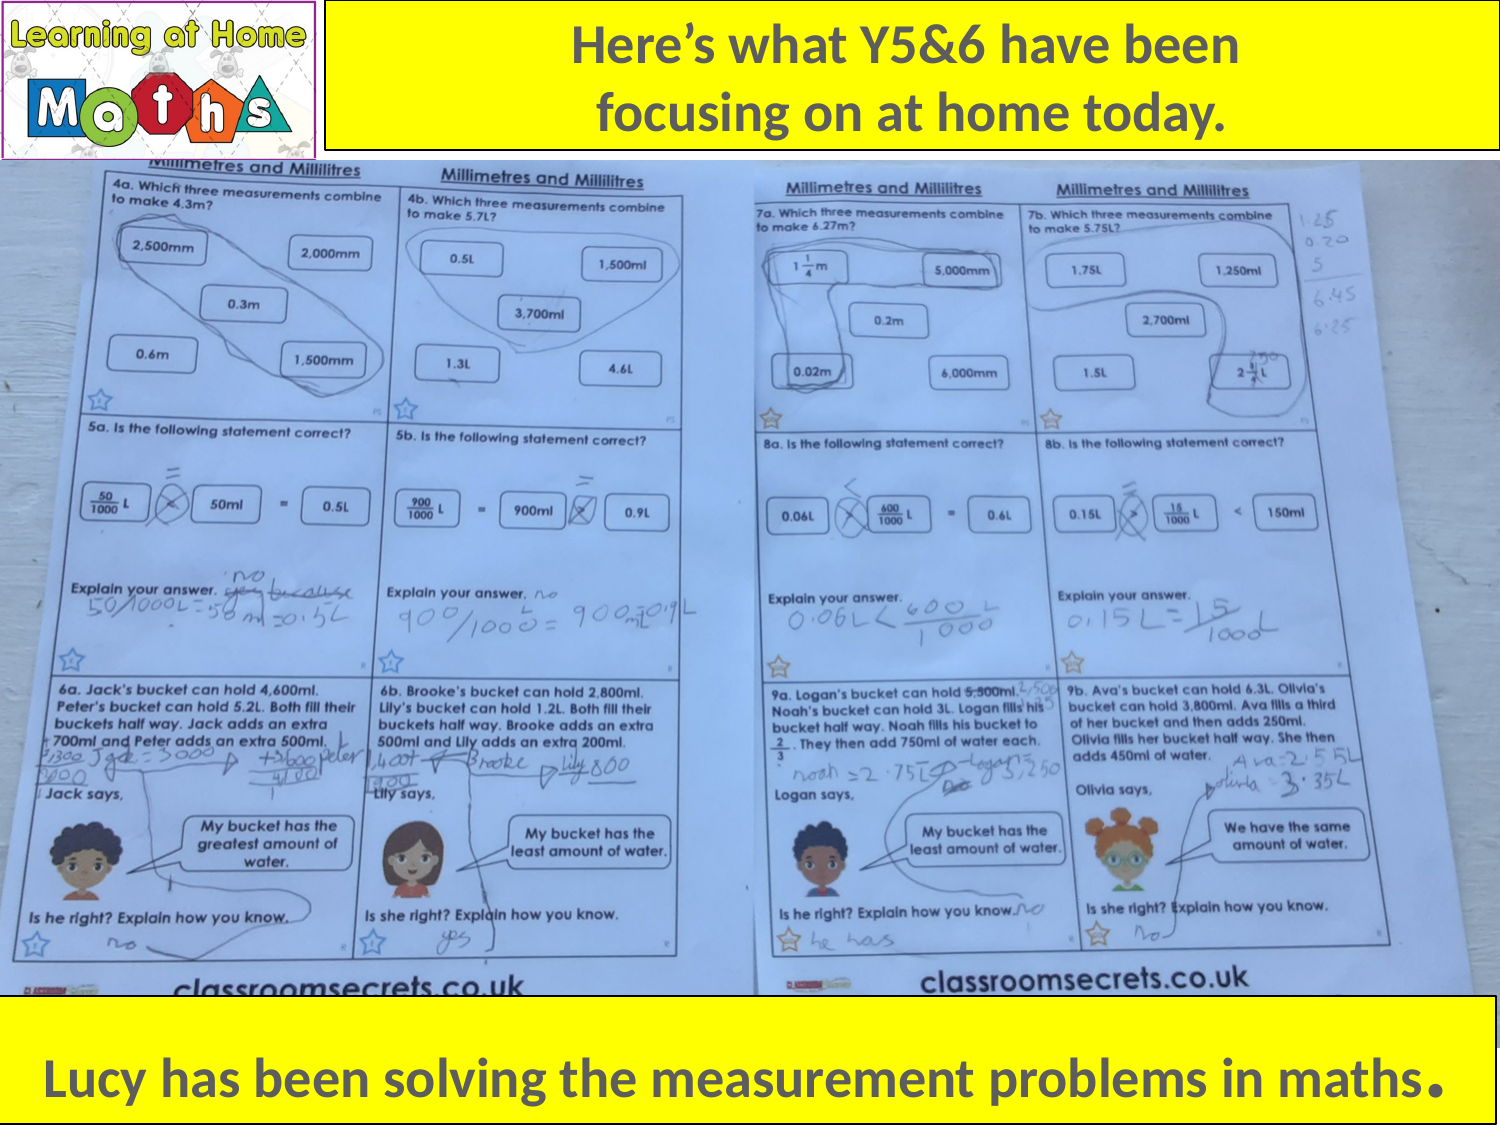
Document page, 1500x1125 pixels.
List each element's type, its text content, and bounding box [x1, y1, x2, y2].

text_box Here’s what Y5&6 have been focusing on at home today. [324, 0, 1500, 150]
text_box Lucy has been solving the measurement problems in maths. [0, 1054, 1497, 1124]
picture [0, 0, 1500, 1049]
